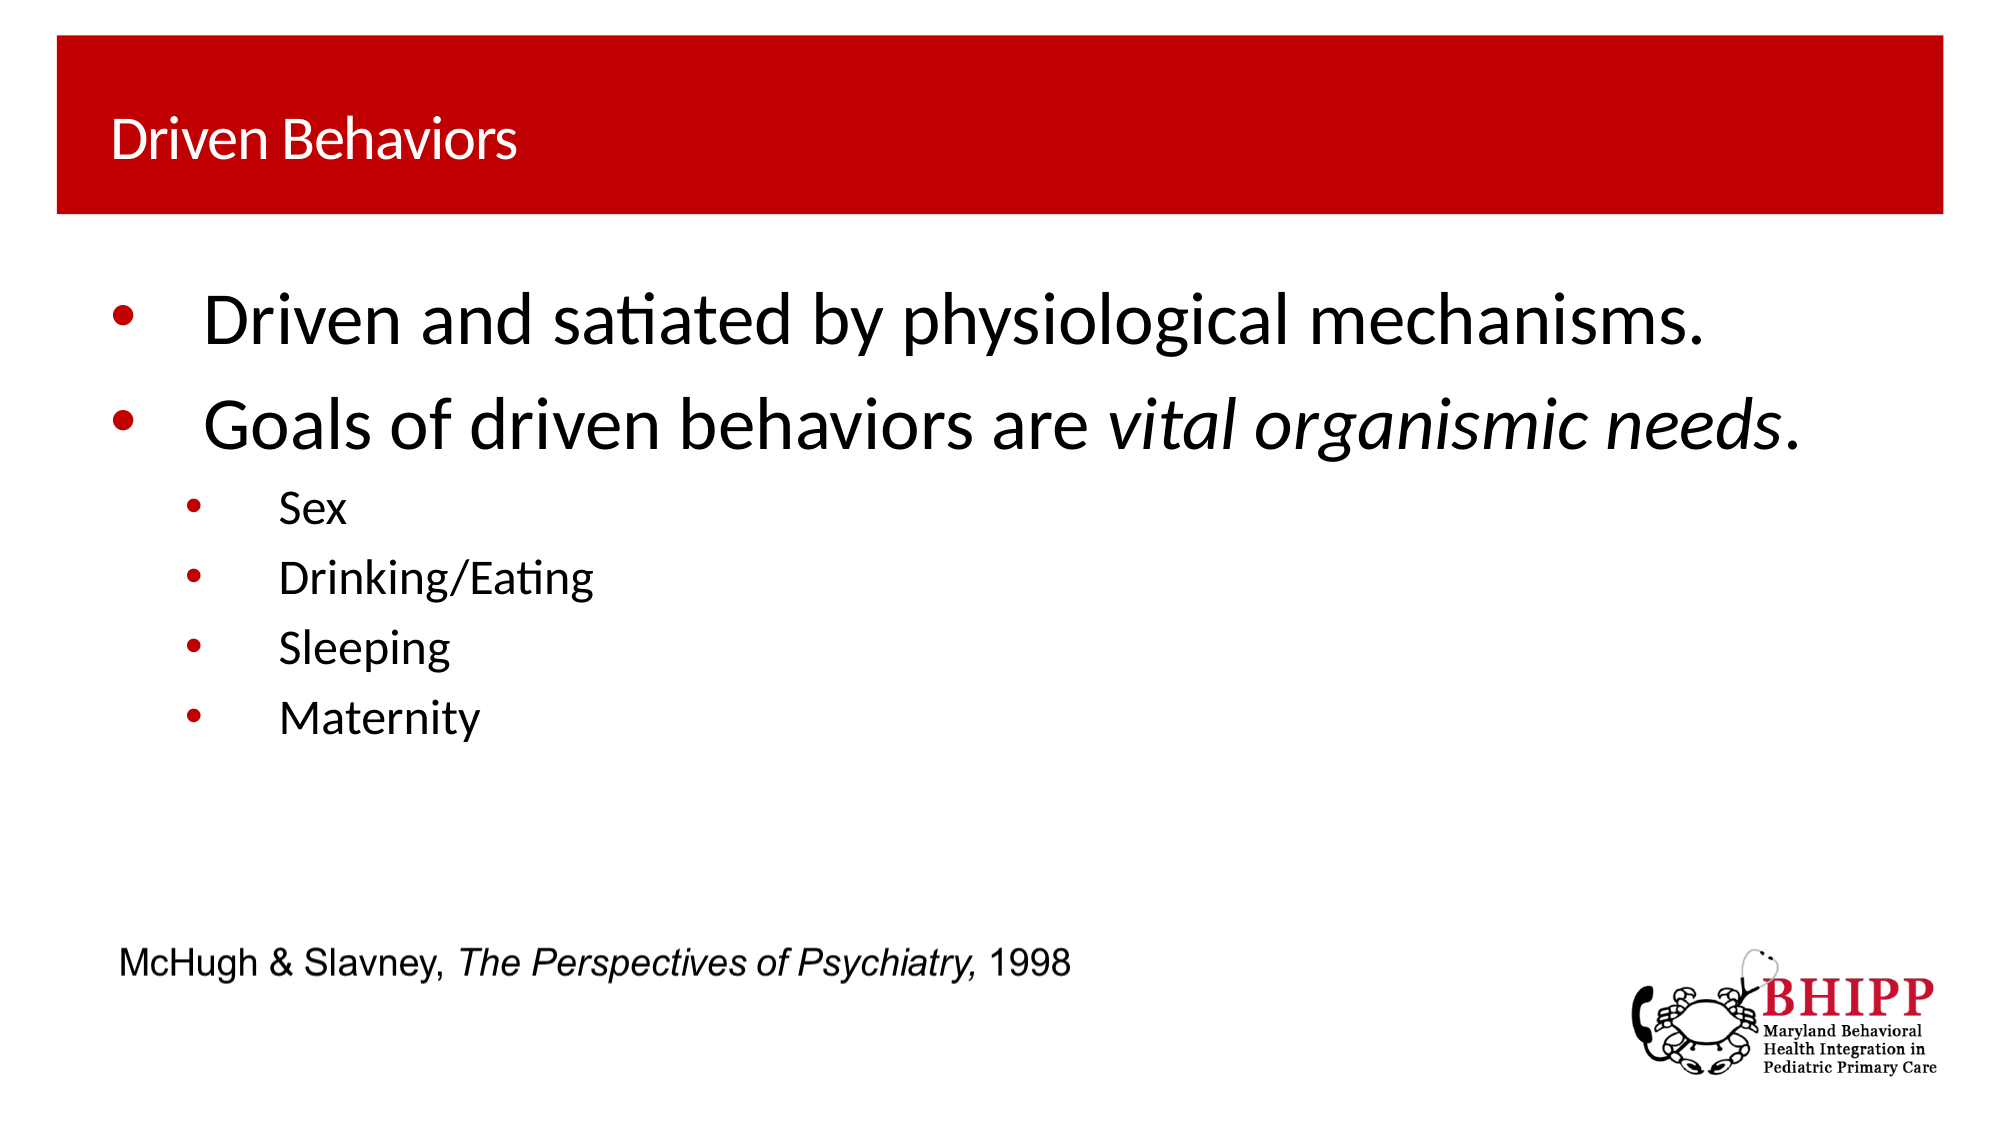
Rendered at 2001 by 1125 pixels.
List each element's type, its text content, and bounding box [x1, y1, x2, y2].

title Driven Behaviors [95, 45, 927, 234]
text_box Driven and satiated by physiological mechanisms. Goals of driven behaviors are vital organismic needs. Sex Drinking/Eating Sleeping Maternity [95, 262, 1908, 938]
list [94, 925, 1130, 1008]
picture [1602, 921, 1964, 1103]
